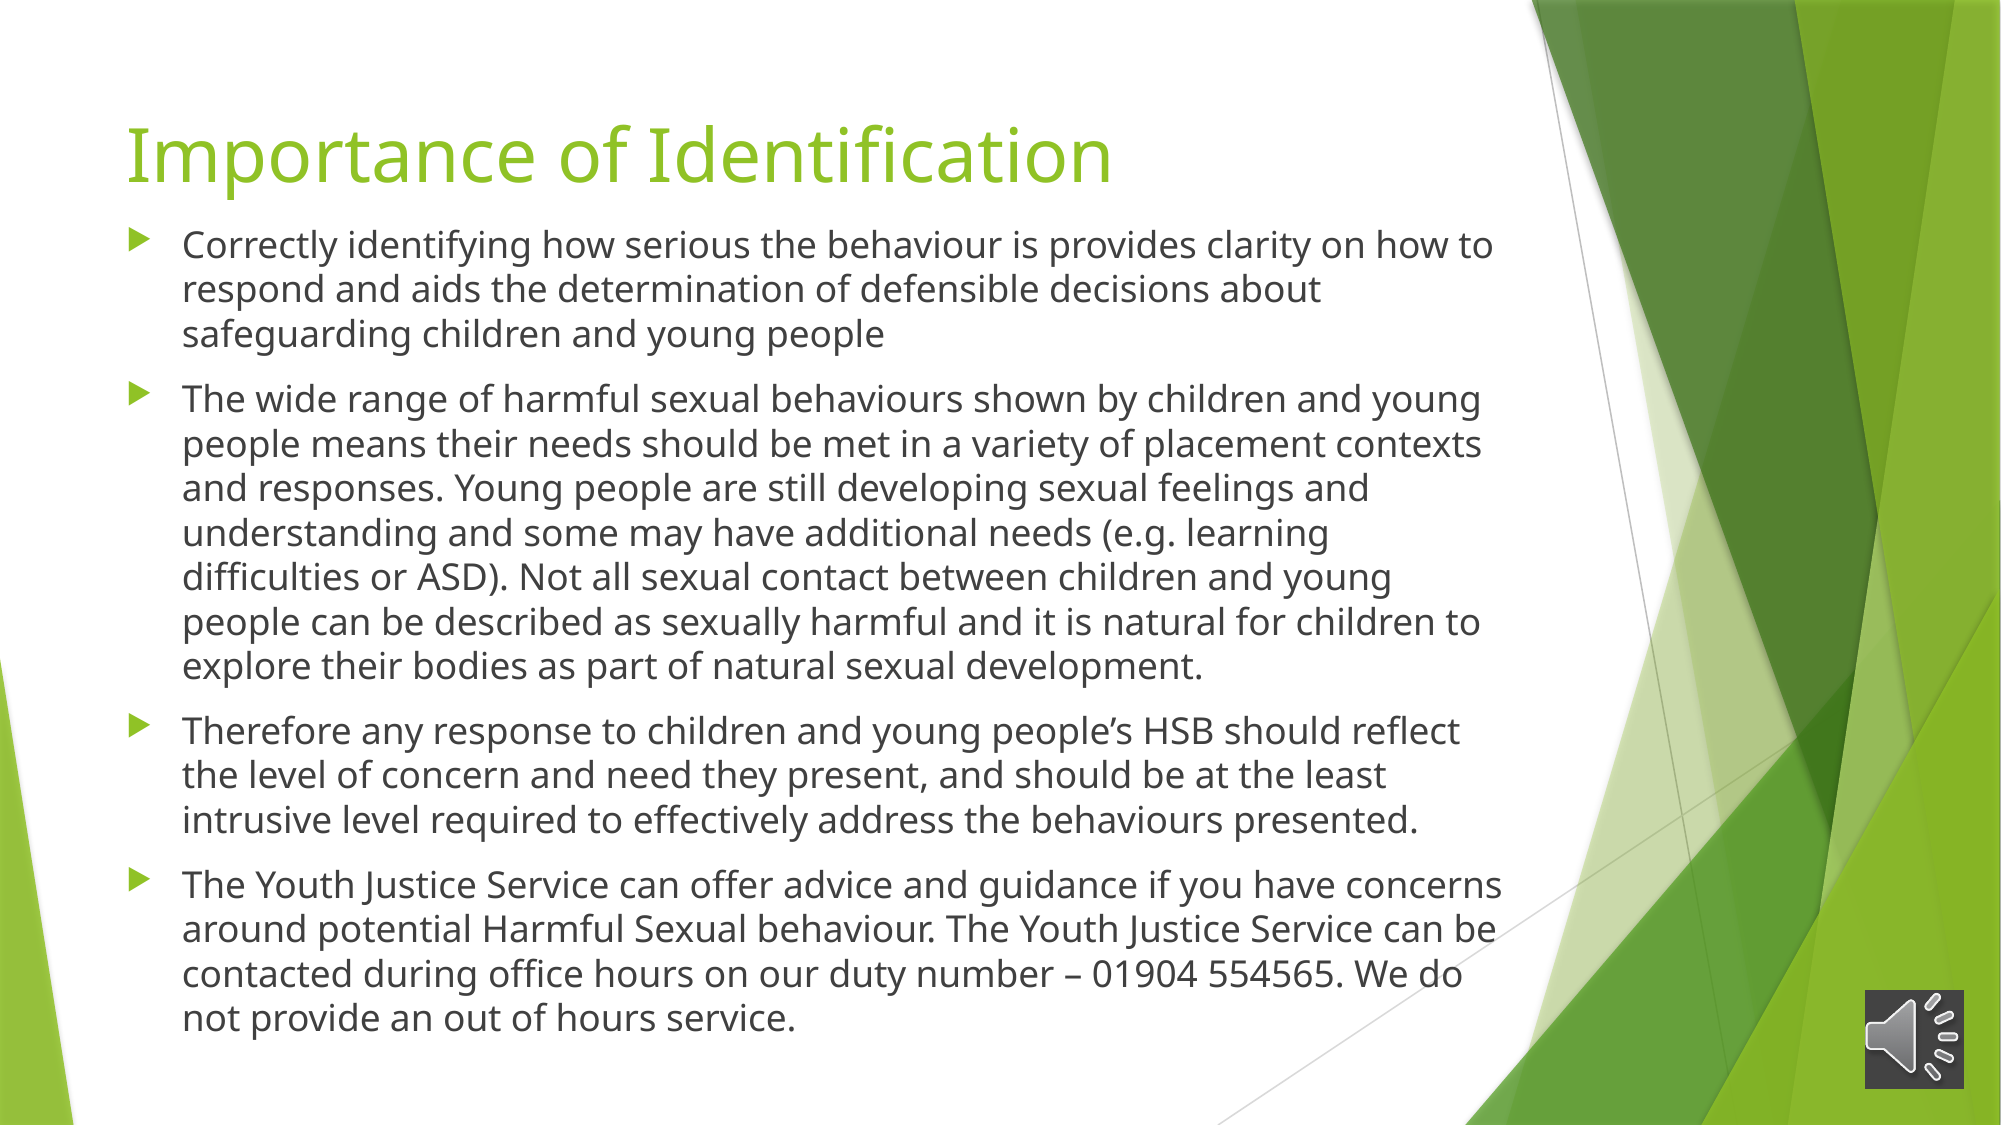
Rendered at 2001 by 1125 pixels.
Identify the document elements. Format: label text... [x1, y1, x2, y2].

title Importance of Identification [111, 99, 1522, 213]
list Correctly identifying how serious the behaviour is provides clarity on how to respond and aids the determination of defensible decisions about safeguarding children and young people The wide range of harmful sexual behaviours shown by children and young people means their needs should be met in a variety of placement contexts and responses. Young people are still developing sexual feelings and understanding and some may have additional needs (e.g. learning difficulties or ASD). Not all sexual contact between children and young people can be described as sexually harmful and it is natural for children to explore their bodies as part of natural sexual development. Therefore any response to children and young people’s HSB should reflect the level of concern and need they present, and should be at the least intrusive level required to effectively address the behaviours presented. The Youth Justice Service can offer advice and guidance if you have concerns around potential Harmful Sexual behaviour. The Youth Justice Service can be contacted during office hours on our duty number – 01904 554565. We do not provide an out of hours service. [111, 213, 1522, 1048]
picture [1864, 989, 1966, 1091]
